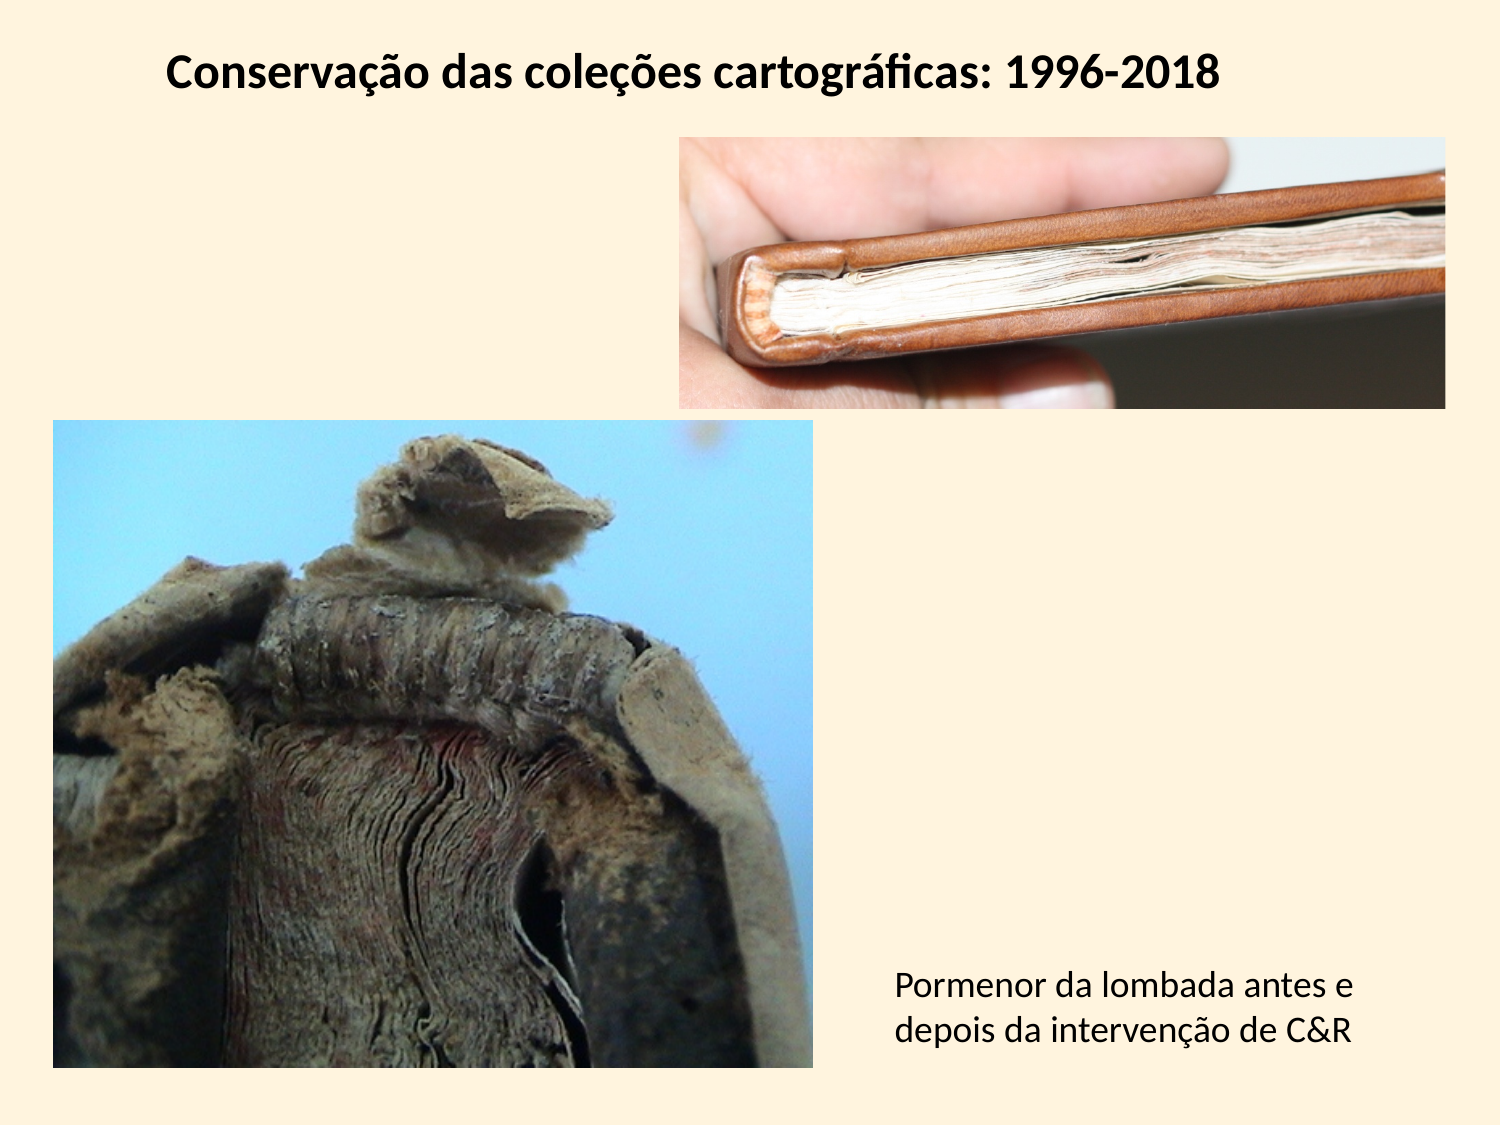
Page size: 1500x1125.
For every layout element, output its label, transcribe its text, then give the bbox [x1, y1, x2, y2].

picture [678, 136, 1446, 410]
text_box Pormenor da lombada antes e depois da intervenção de C&R [879, 952, 1436, 1057]
picture [52, 420, 813, 1068]
text_box Conservação das coleções cartográficas: 1996-2018 [151, 31, 1238, 107]
